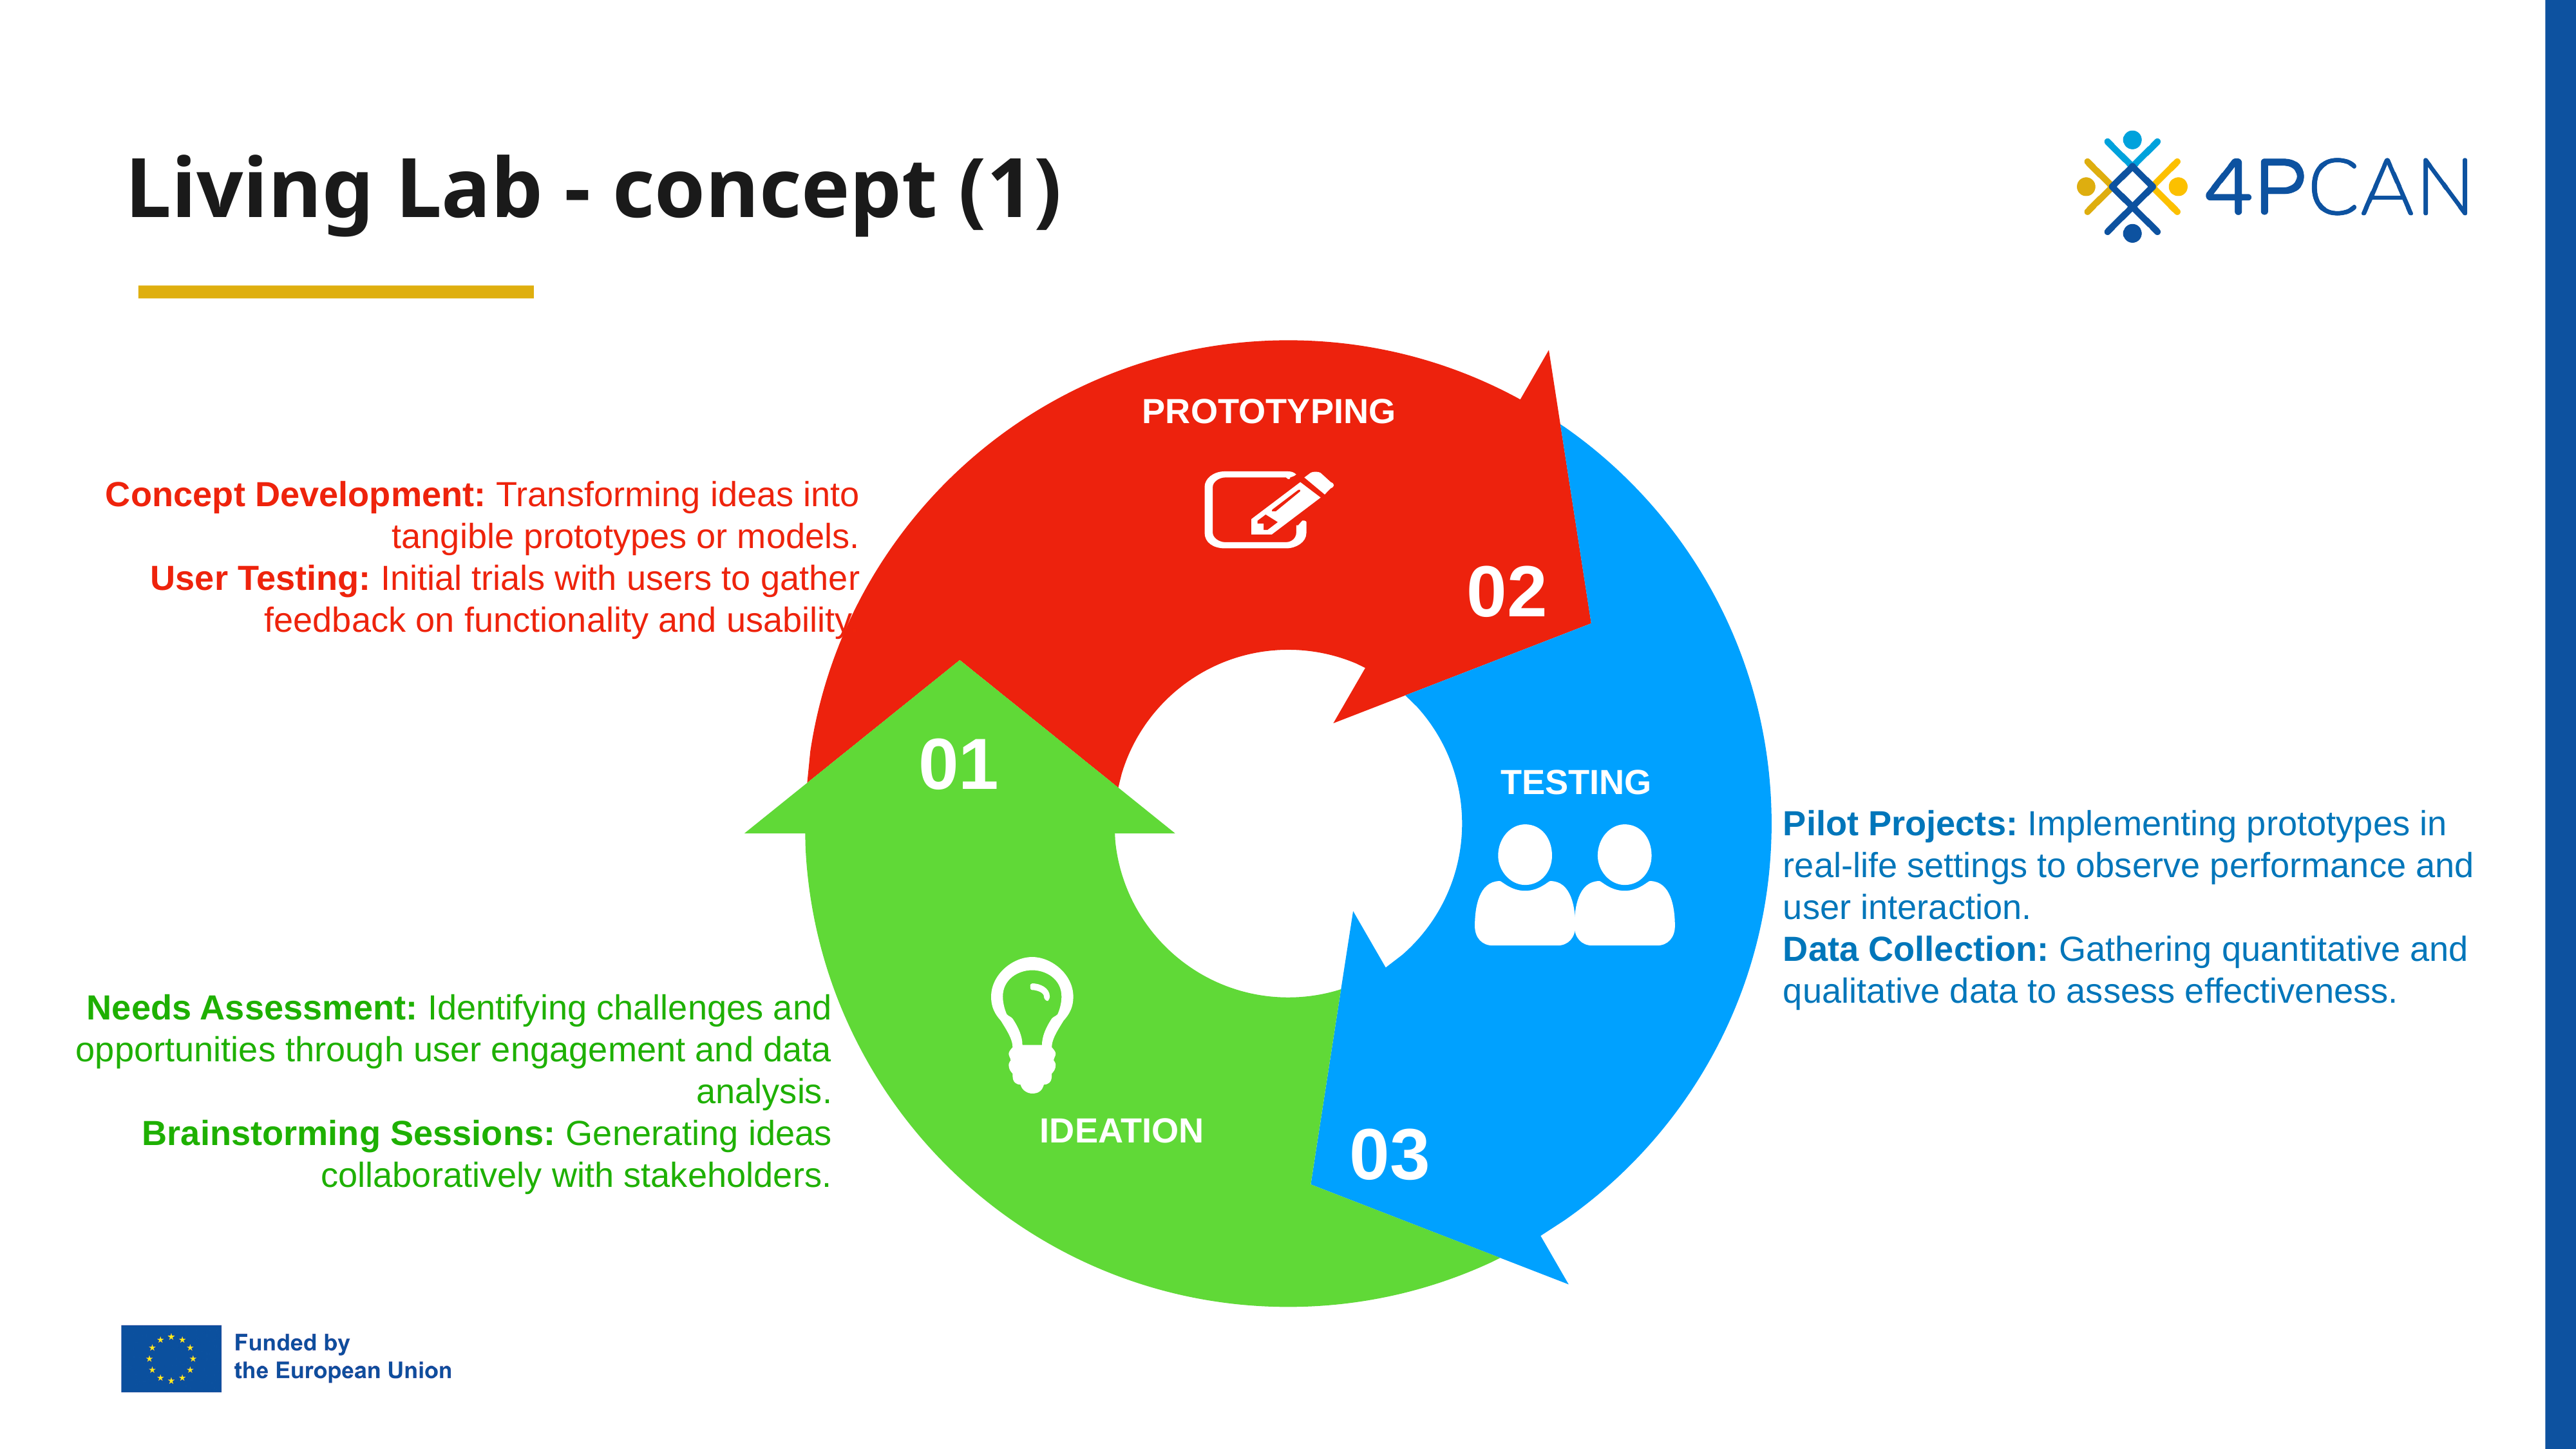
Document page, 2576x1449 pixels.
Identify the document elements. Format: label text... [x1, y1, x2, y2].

text_box Pilot Projects: Implementing prototypes in real-life settings to observe performance and user interaction. Data Collection: Gathering quantitative and qualitative data to assess effectiveness. [1778, 795, 2497, 1015]
text_box TESTING [1495, 753, 1668, 807]
text_box [1575, 881, 1675, 946]
title Living Lab - concept (1) [99, 109, 2266, 261]
text_box [1498, 824, 1552, 886]
text_box [744, 659, 1501, 1307]
text_box 02 [1462, 540, 1553, 636]
text_box [1597, 824, 1652, 886]
text_box 03 [1345, 1103, 1435, 1199]
text_box [1251, 482, 1321, 535]
text_box [1311, 424, 1772, 1285]
text_box Concept Development: Transforming ideas into tangible prototypes or models. User Testing: Initial trials with users to gather feedback on functionality and usability. [44, 467, 866, 644]
picture [2049, 101, 2494, 271]
text_box 01 [913, 712, 1004, 809]
text_box [1304, 471, 1334, 495]
text_box [991, 957, 1074, 1094]
text_box Needs Assessment: Identifying challenges and opportunities through user engagement and data analysis. Brainstorming Sessions: Generating ideas collaboratively with stakeholders. [16, 980, 837, 1199]
text_box [1204, 471, 1307, 549]
picture [117, 1321, 477, 1397]
text_box [807, 340, 1591, 787]
text_box PROTOTYPING [1137, 383, 1402, 436]
text_box [1475, 881, 1576, 946]
text_box IDEATION [1034, 1102, 1210, 1155]
